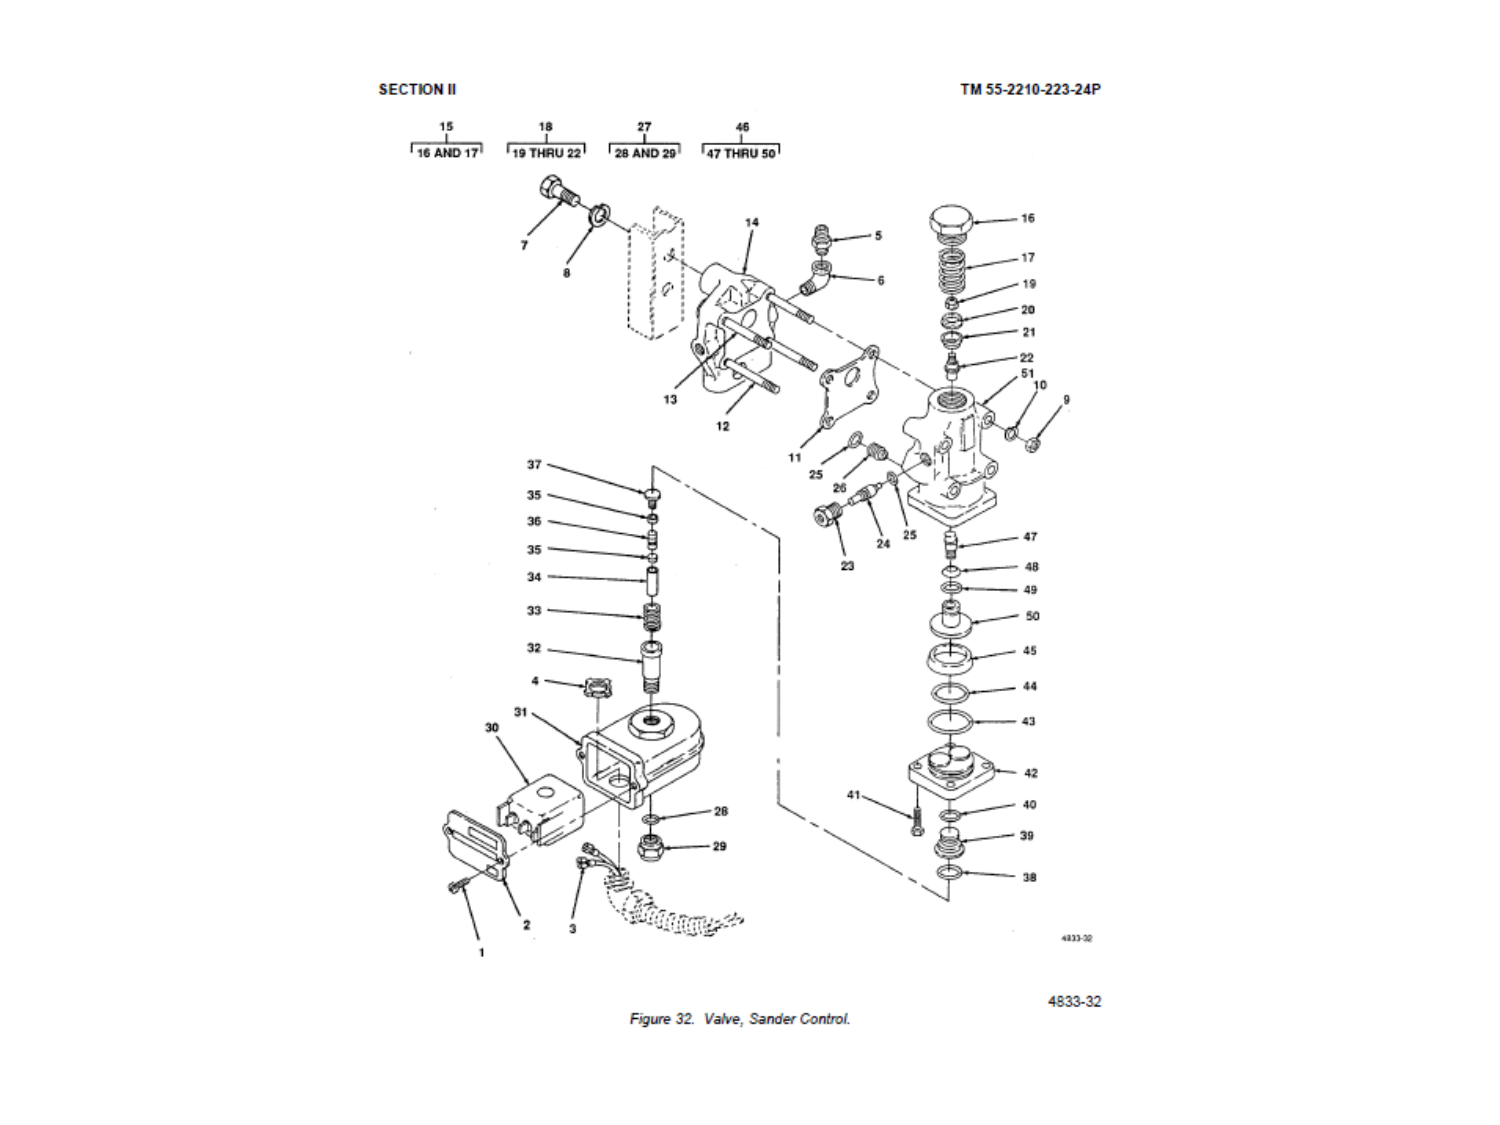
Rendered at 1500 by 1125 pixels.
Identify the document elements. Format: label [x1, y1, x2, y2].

picture [372, 73, 1128, 1052]
